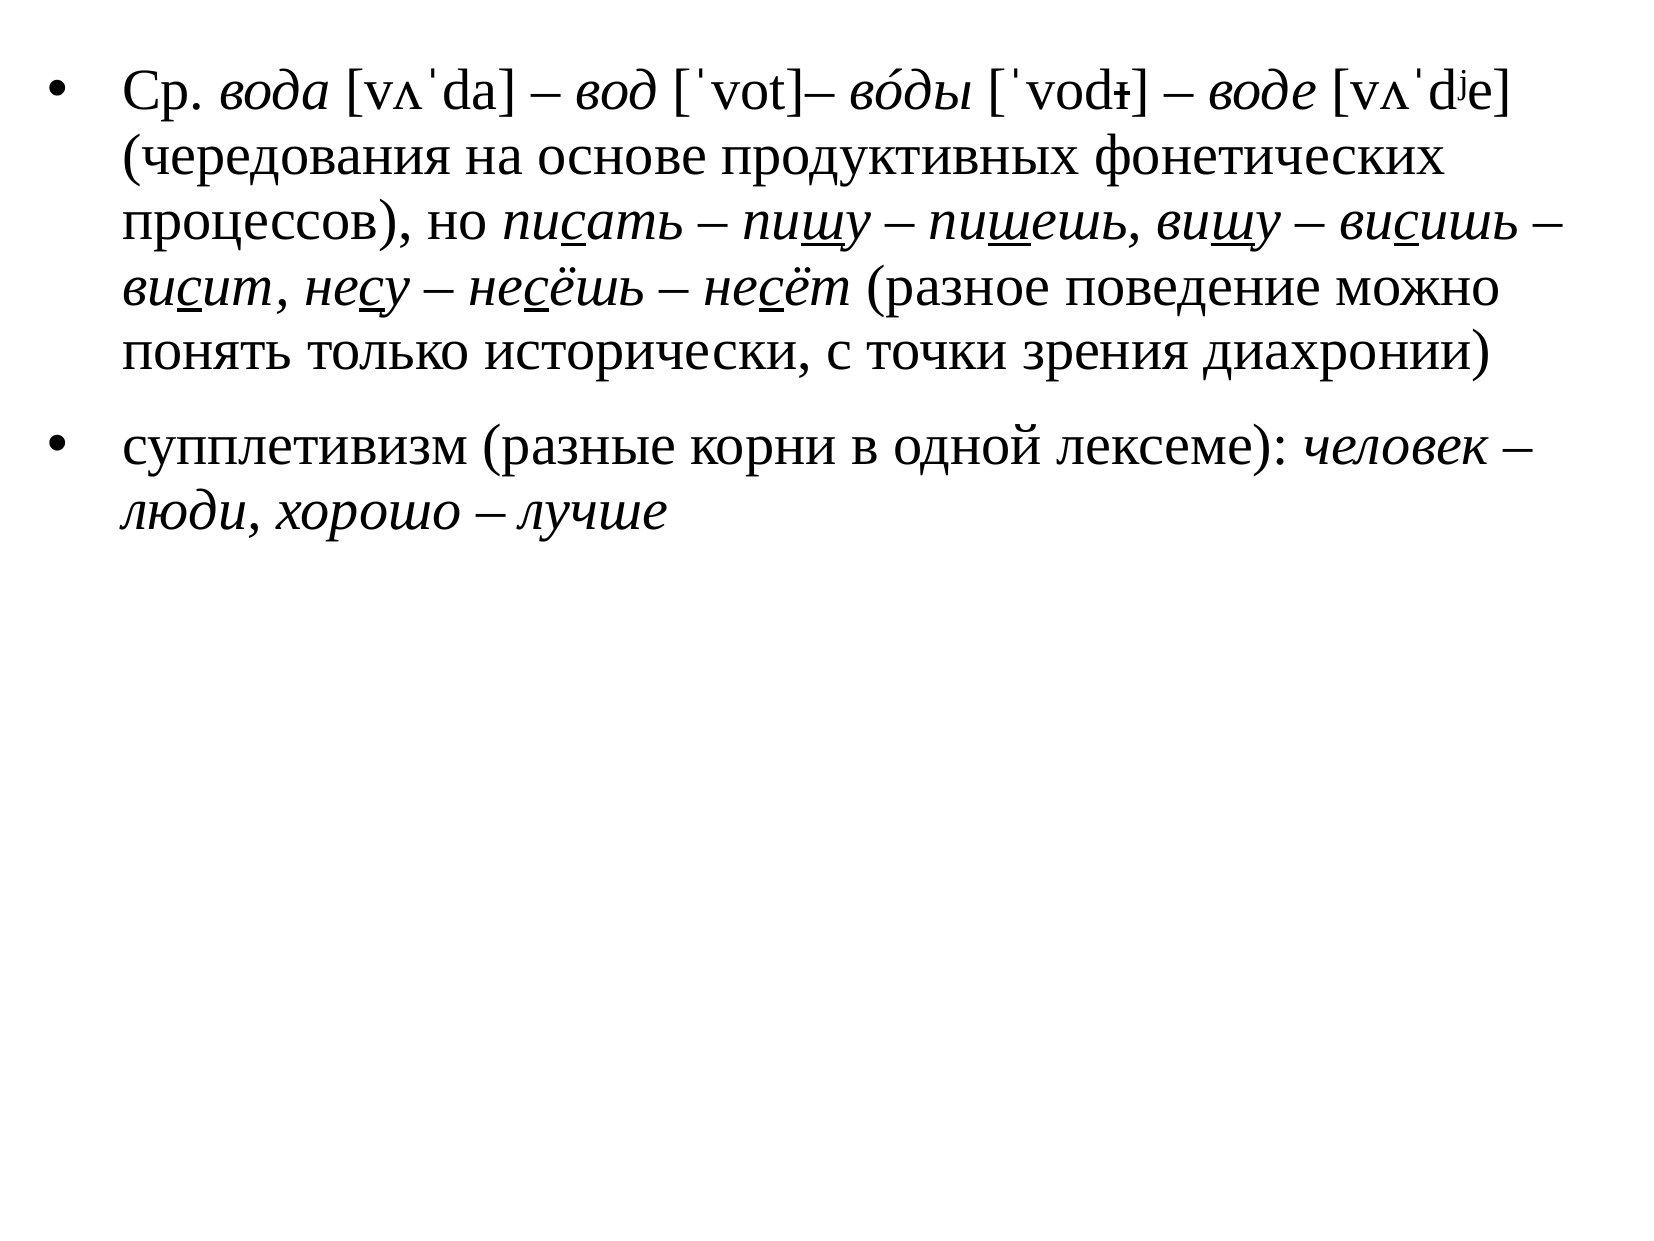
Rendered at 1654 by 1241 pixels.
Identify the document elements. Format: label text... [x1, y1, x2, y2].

list Ср. вода [vʌˈda] – вод [ˈvot]– вóды [ˈvodɪ] – воде [vʌˈdʲe] (чередования на основе продуктивных фонетических процессов), но писать – пишу – пишешь, вишу – висишь – висит, несу – несёшь – несёт (разное поведение можно понять только исторически, с точки зрения диахронии) супплетивизм (разные корни в одной лексеме): человек – люди, хорошо – лучше [47, 53, 1595, 1152]
